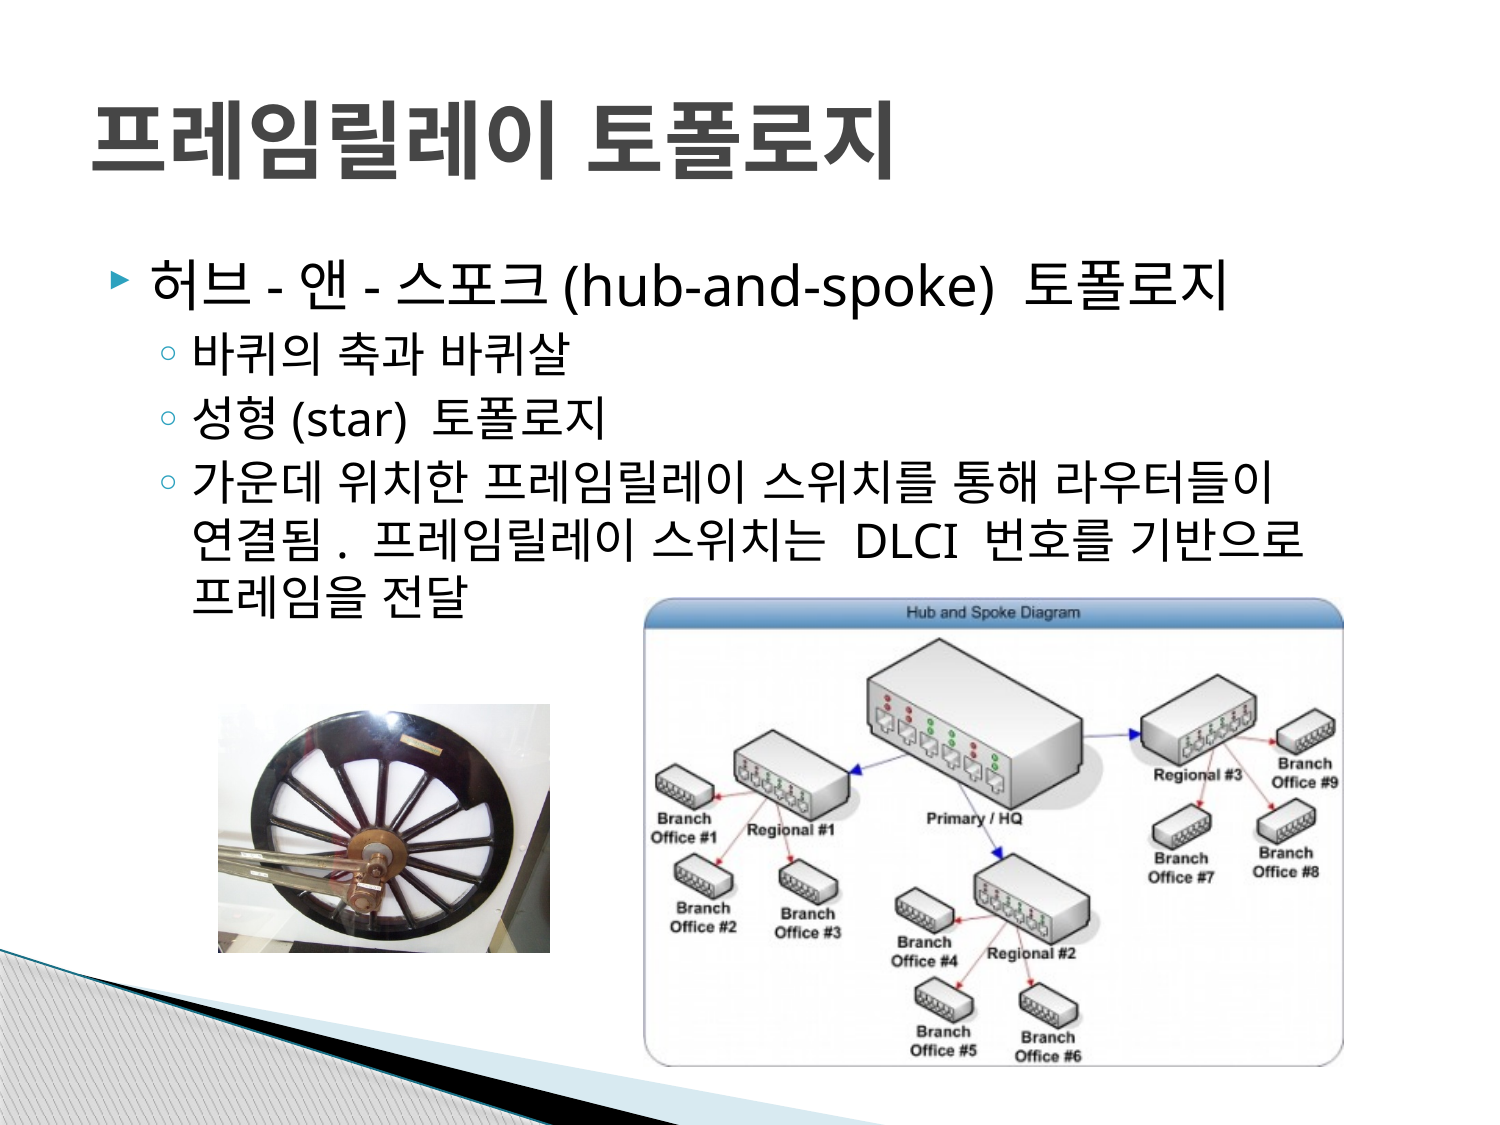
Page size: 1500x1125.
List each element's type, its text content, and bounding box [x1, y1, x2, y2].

picture [218, 703, 550, 953]
title 프레임릴레이 토폴로지 [75, 45, 1425, 233]
picture [643, 597, 1344, 1067]
list 허브-앤-스포크(hub-and-spoke) 토폴로지 바퀴의 축과 바퀴살 성형(star) 토폴로지 가운데 위치한 프레임릴레이 스위치를 통해 라우터들이 연결됨. 프레임릴레이 스위치는 DLCI 번호를 기반으로 프레임을 전달 [75, 243, 1425, 986]
